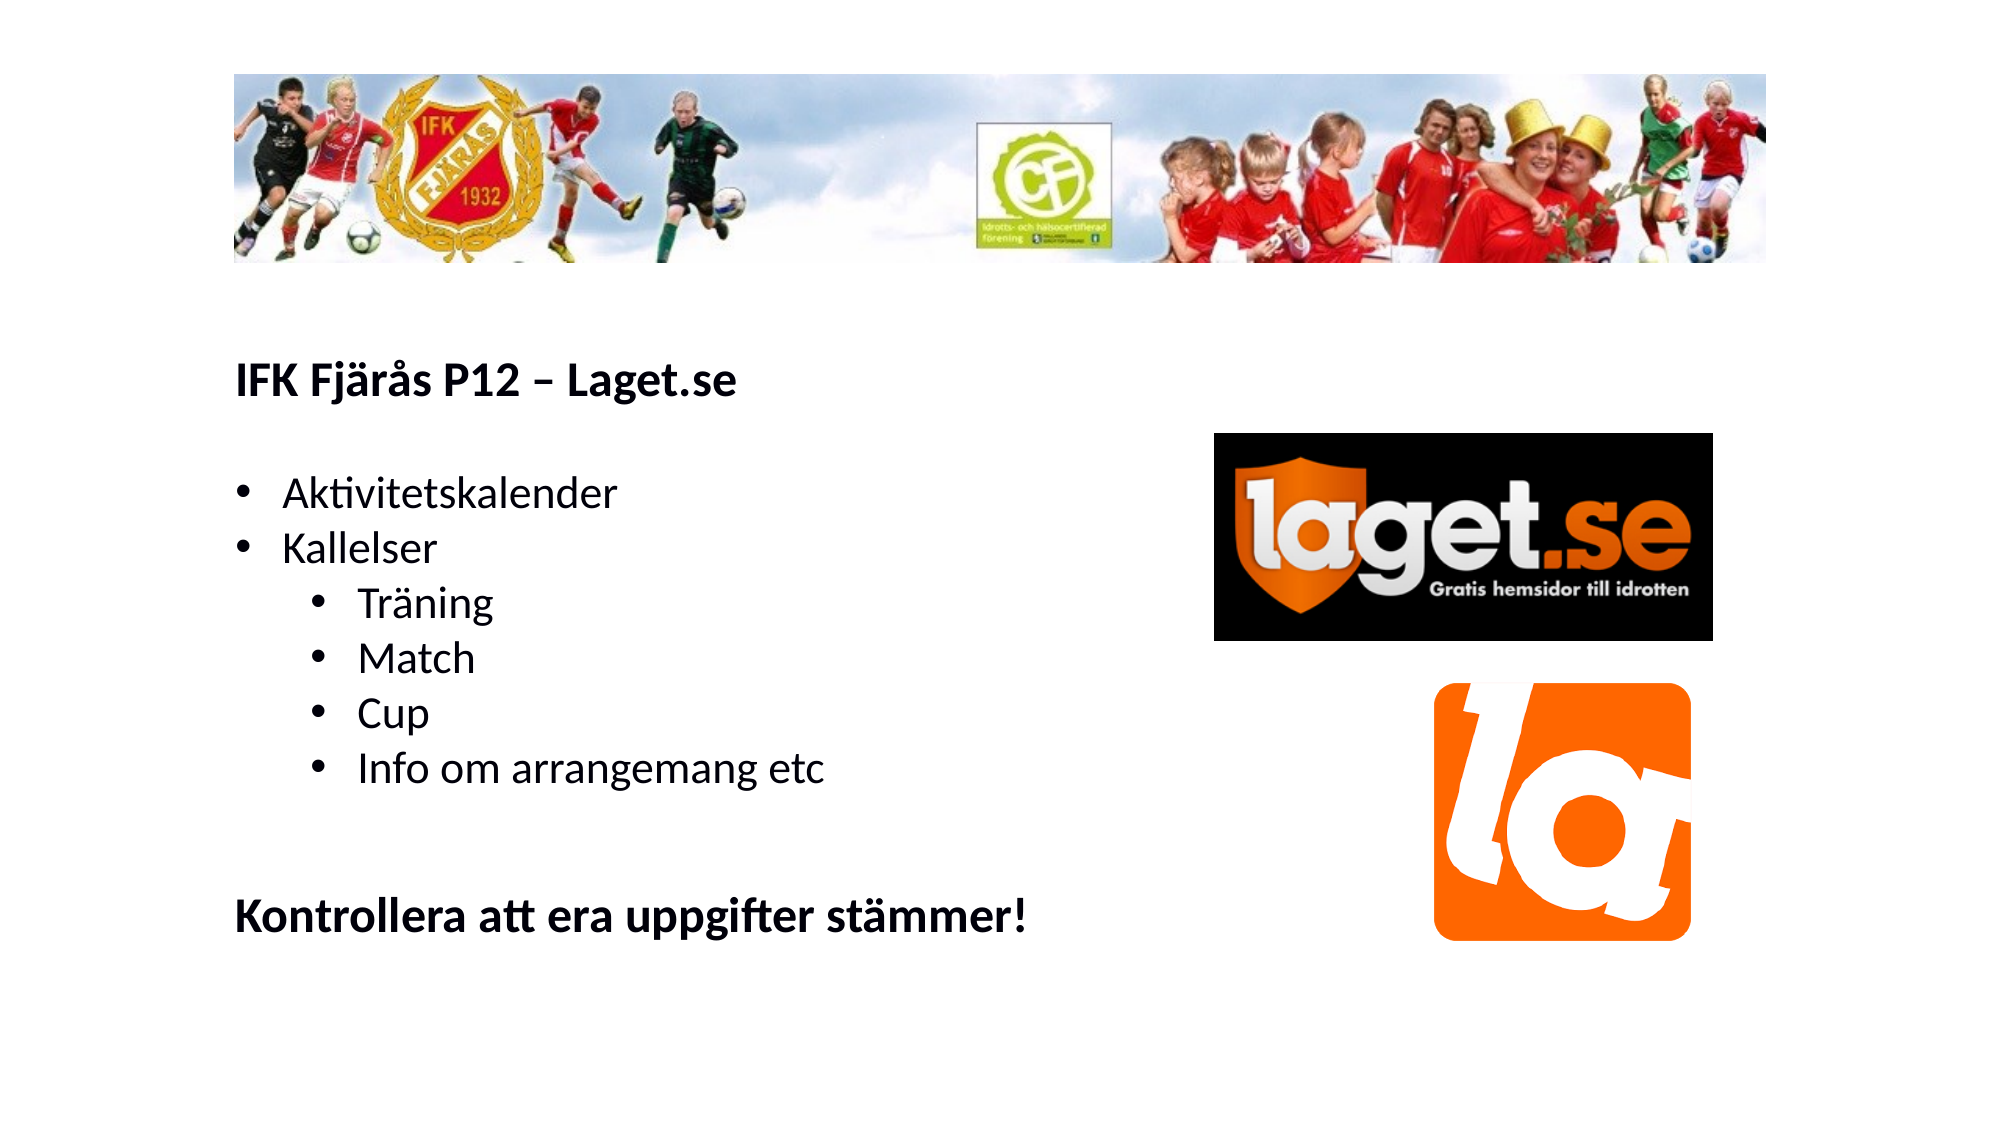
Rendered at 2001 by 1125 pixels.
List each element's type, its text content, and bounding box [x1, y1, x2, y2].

picture [234, 74, 1766, 263]
text_box IFK Fjärås P12 – Laget.se Aktivitetskalender Kallelser Träning Match Cup Info om arrangemang etc Kontrollera att era uppgifter stämmer! [220, 330, 1215, 1125]
picture [1419, 668, 1705, 955]
picture [1214, 433, 1713, 642]
